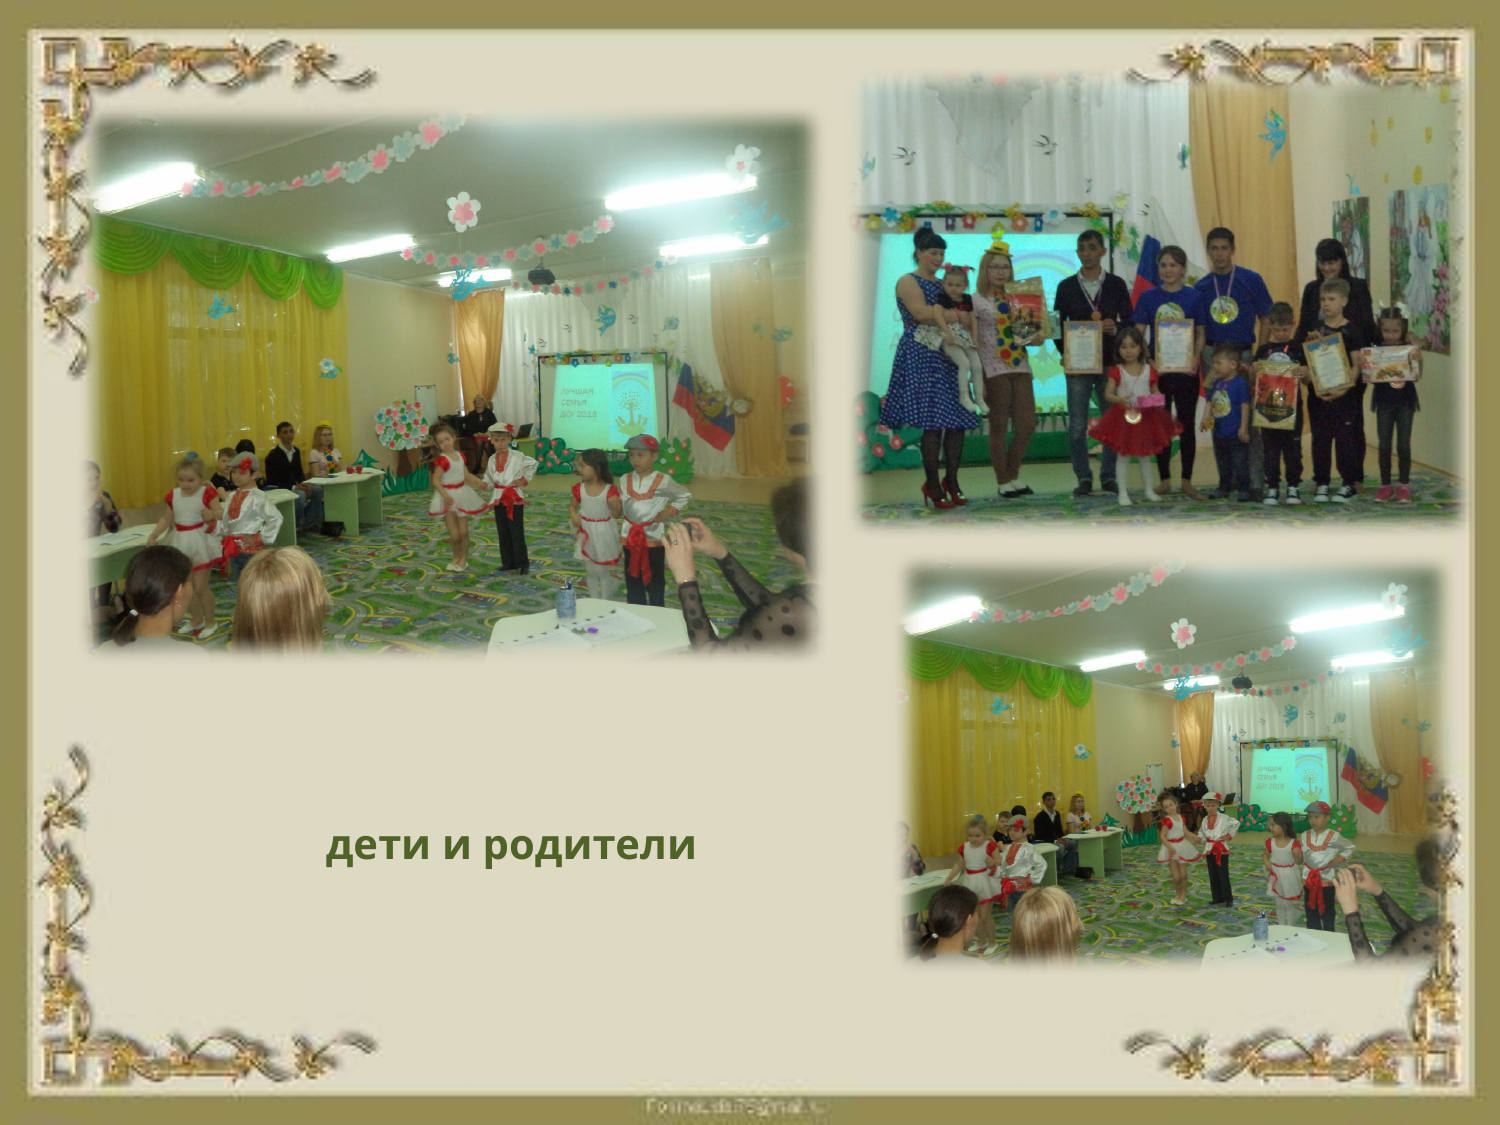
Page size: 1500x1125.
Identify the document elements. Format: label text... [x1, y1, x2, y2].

list дети и родители [289, 810, 1190, 988]
picture [0, 0, 1500, 1125]
